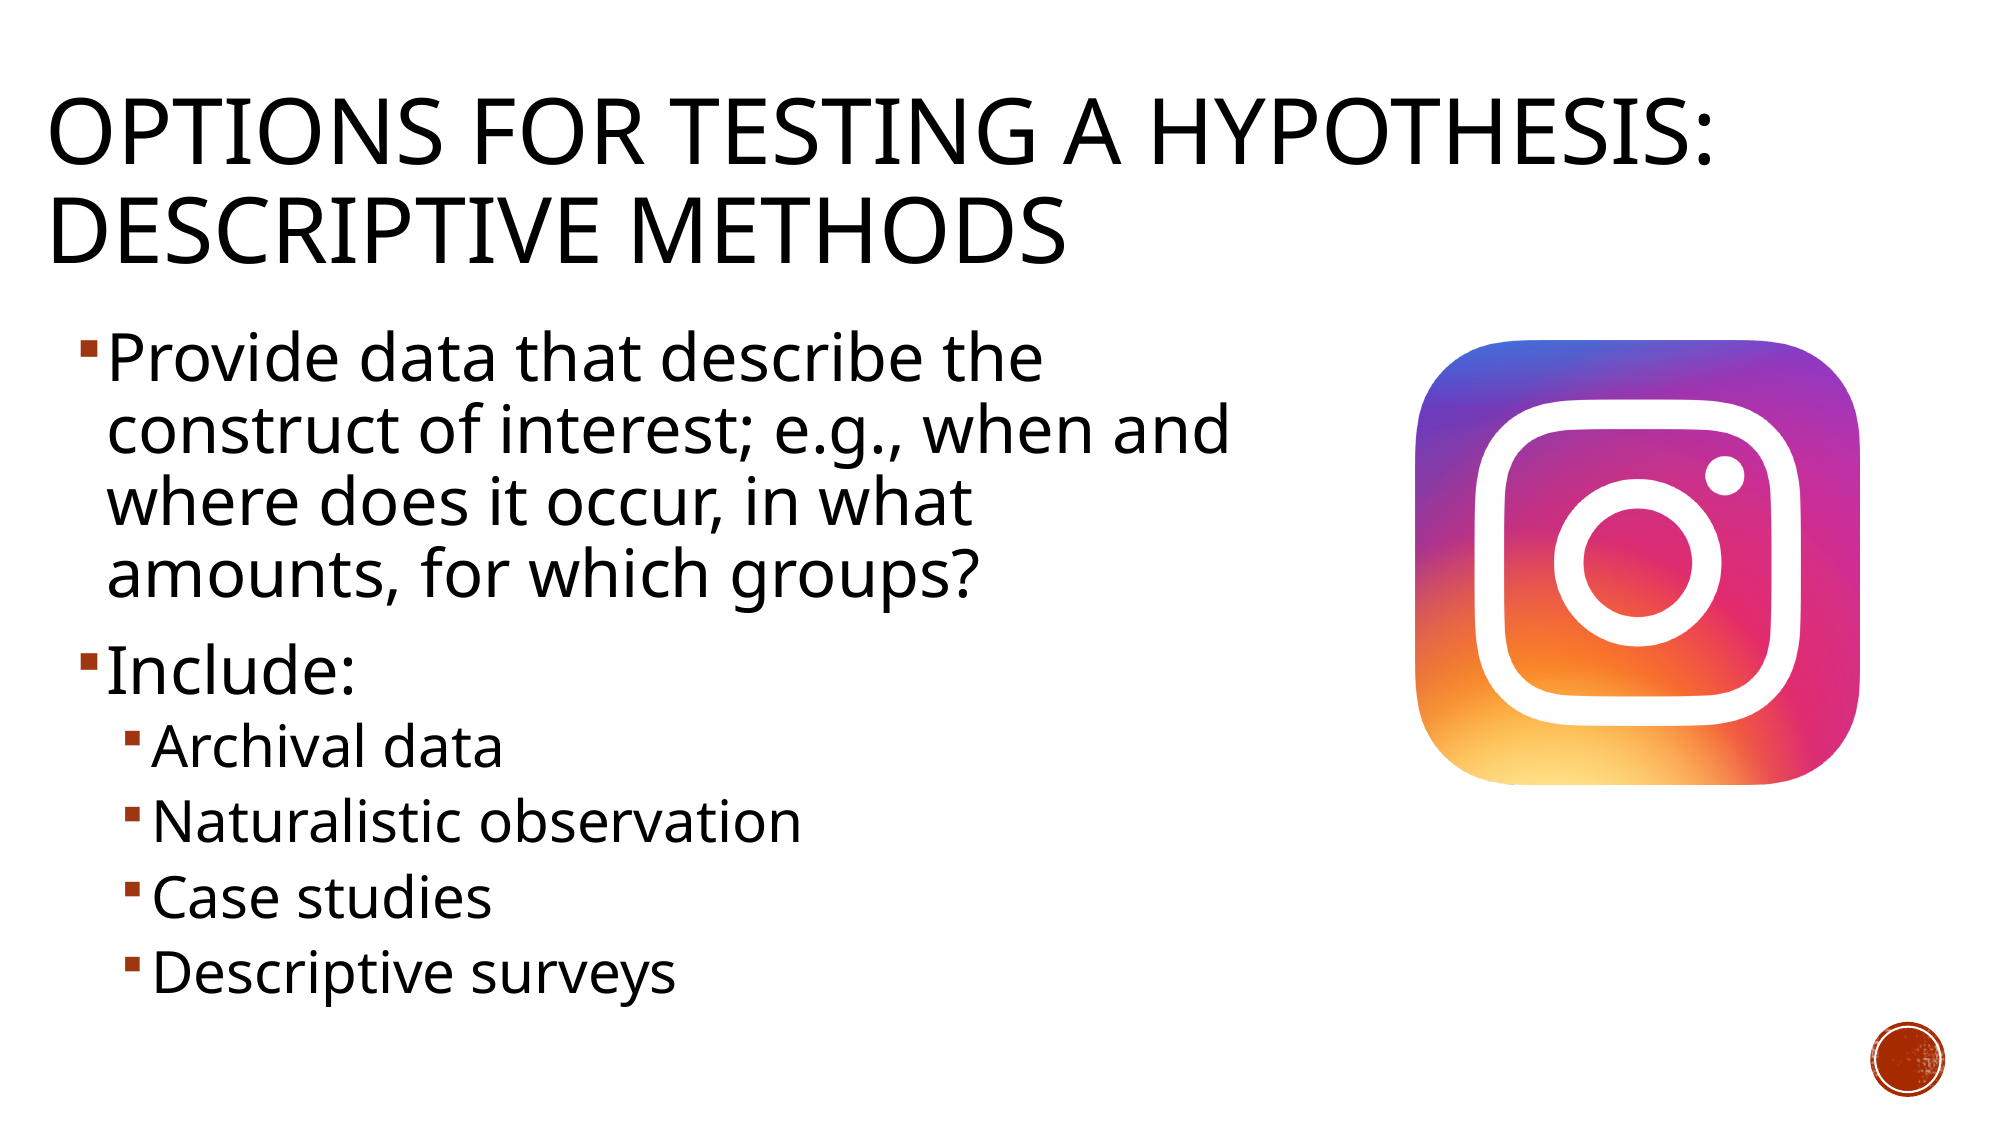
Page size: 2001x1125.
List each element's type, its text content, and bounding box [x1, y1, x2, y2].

list Provide data that describe the construct of interest; e.g., when and where does it occur, in what amounts, for which groups? Include: Archival data Naturalistic observation Case studies Descriptive surveys [61, 316, 1302, 1015]
title Options for Testing a Hypothesis: Descriptive methods [30, 52, 1970, 317]
picture [1415, 340, 1860, 785]
